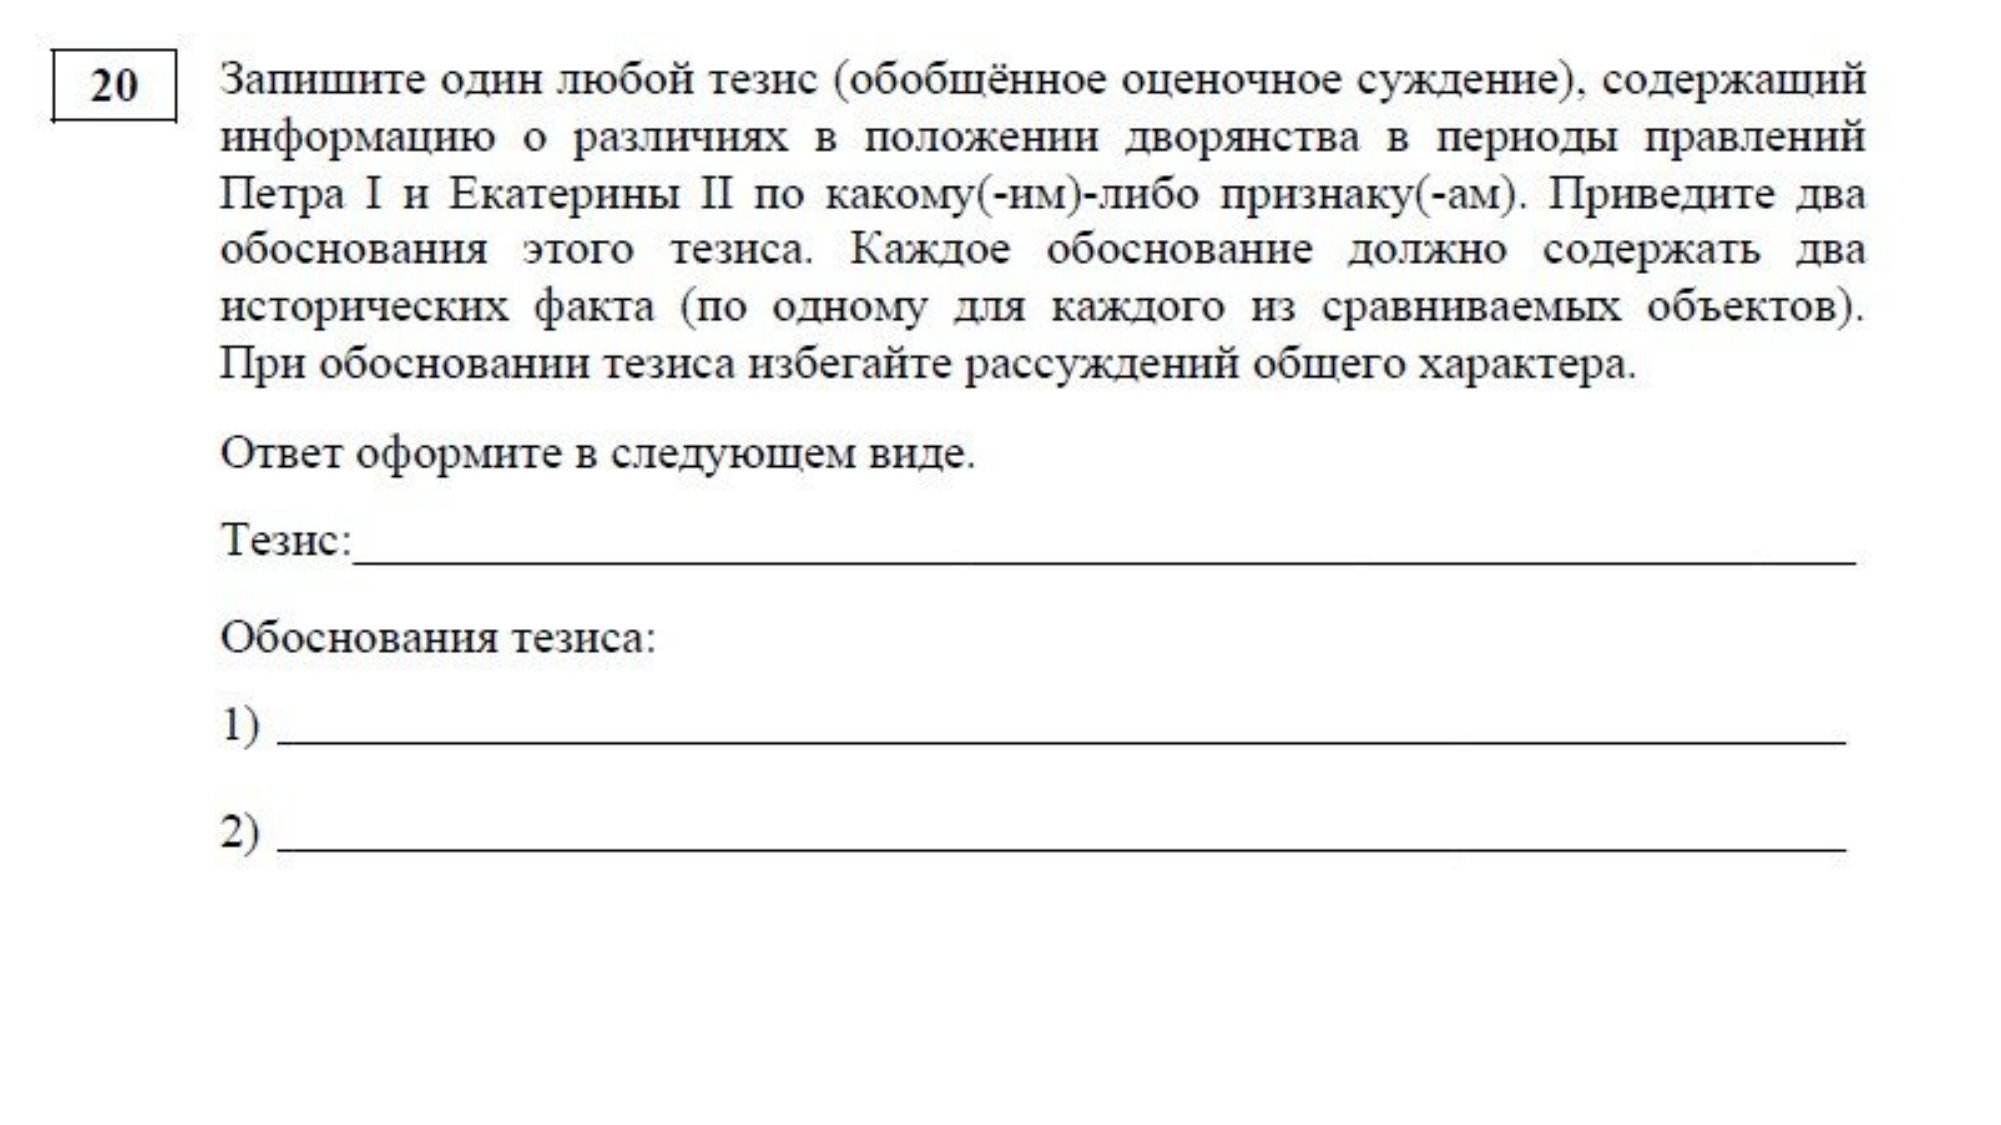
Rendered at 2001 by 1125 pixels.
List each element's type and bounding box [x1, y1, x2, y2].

list [16, 32, 1984, 905]
